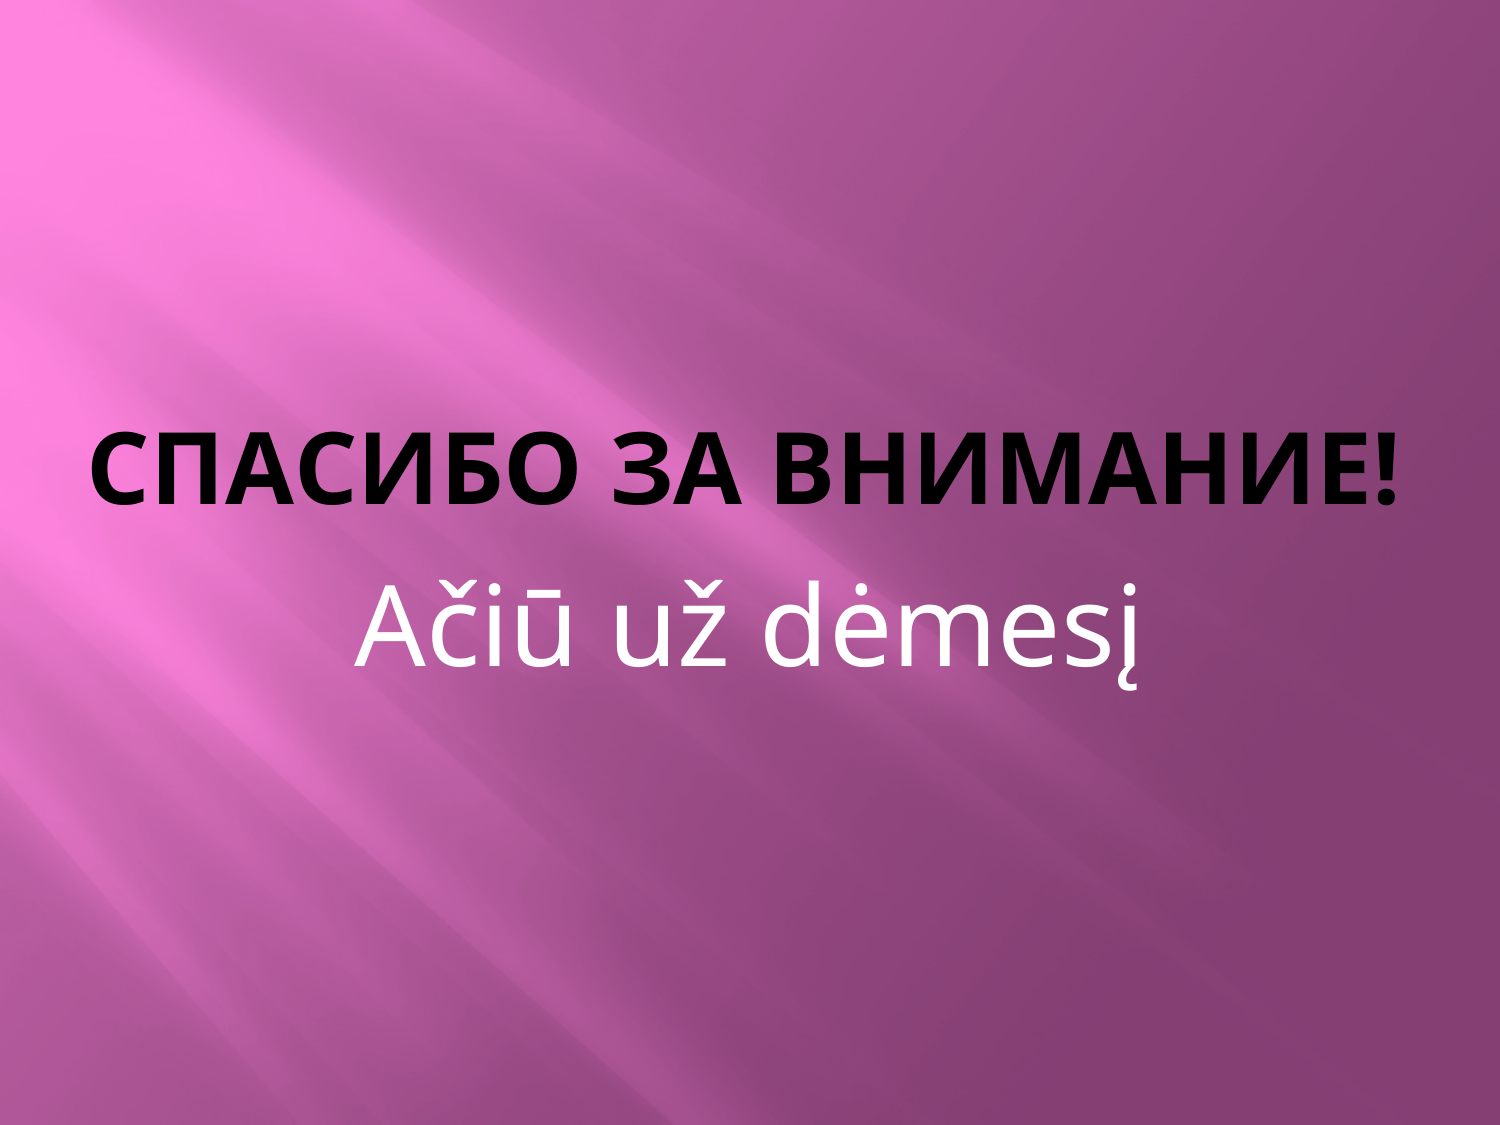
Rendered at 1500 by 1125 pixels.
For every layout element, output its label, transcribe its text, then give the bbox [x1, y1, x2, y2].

subtitle Ačiū už dėmesį [225, 546, 1275, 834]
title Спасибо за внимание! [69, 224, 1420, 525]
